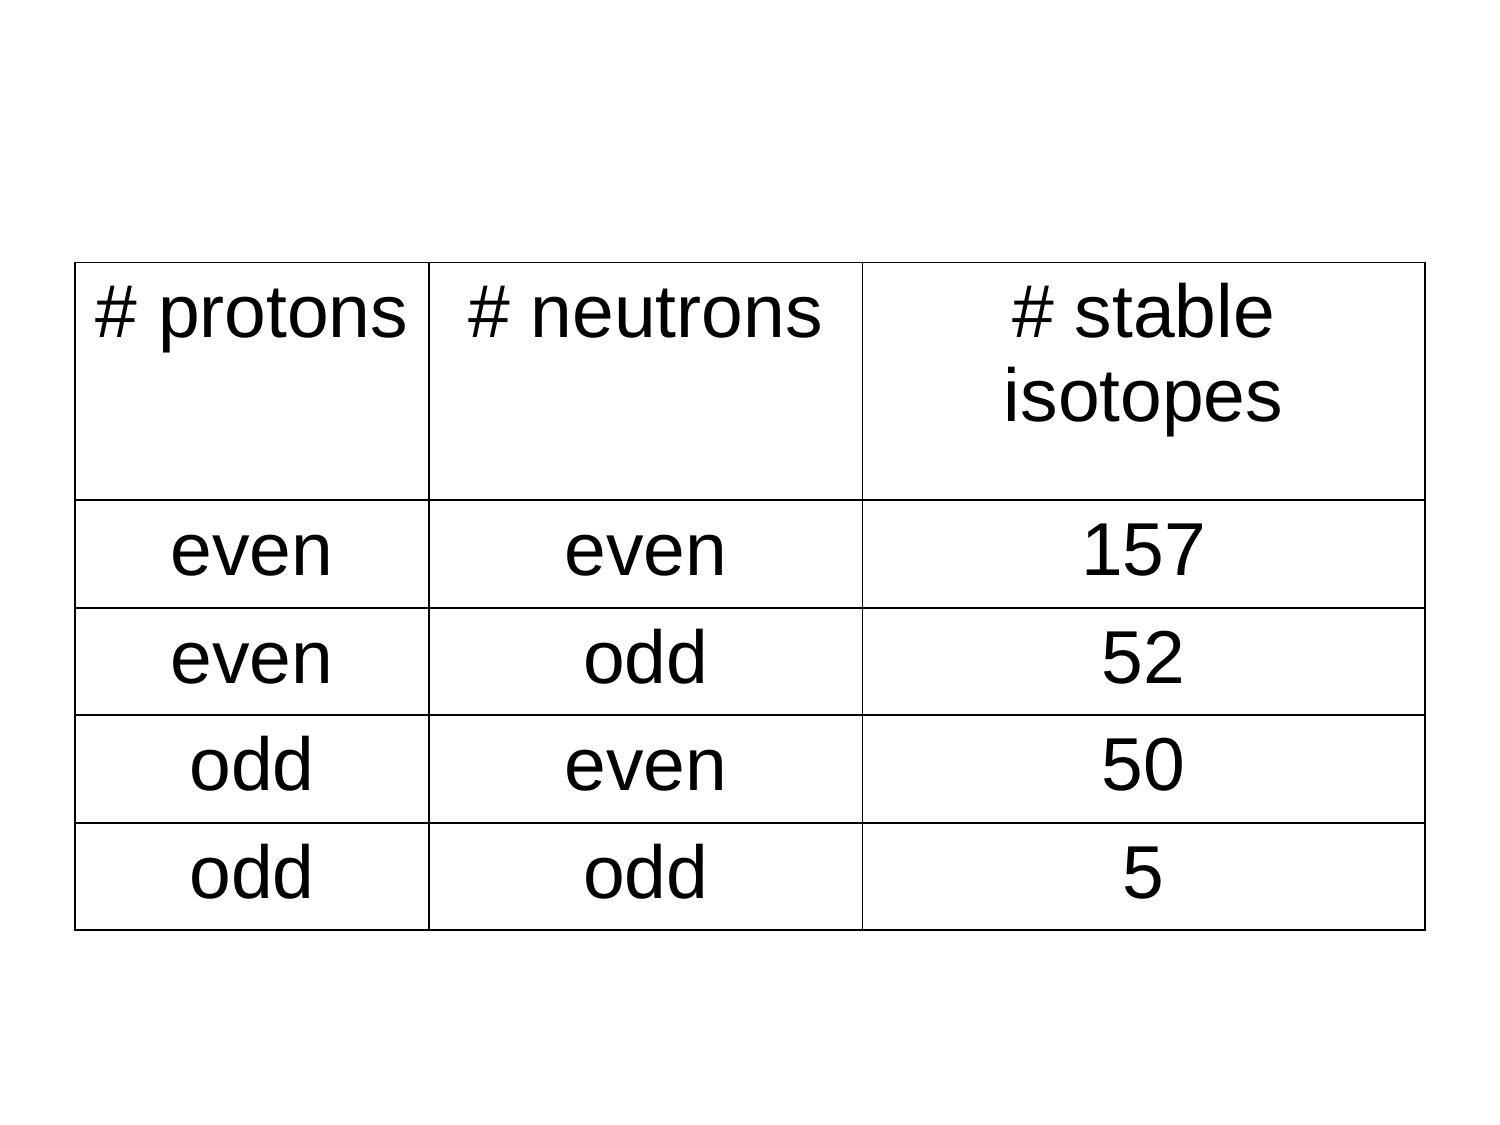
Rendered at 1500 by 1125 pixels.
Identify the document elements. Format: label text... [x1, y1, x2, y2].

table_cell odd [430, 609, 862, 714]
table_header # protons [76, 263, 428, 499]
table_cell 50 [863, 716, 1424, 822]
table_cell even [430, 716, 862, 822]
table_cell odd [76, 824, 428, 929]
table_cell even [76, 609, 428, 714]
table_header # stable isotopes [863, 263, 1424, 499]
table_cell 5 [863, 824, 1424, 929]
table_cell odd [430, 824, 862, 929]
table_cell 52 [863, 609, 1424, 714]
table_header # neutrons [430, 263, 862, 499]
table_cell even [430, 501, 862, 607]
table_cell odd [76, 716, 428, 822]
table_cell even [76, 501, 428, 607]
table_cell 157 [863, 501, 1424, 607]
